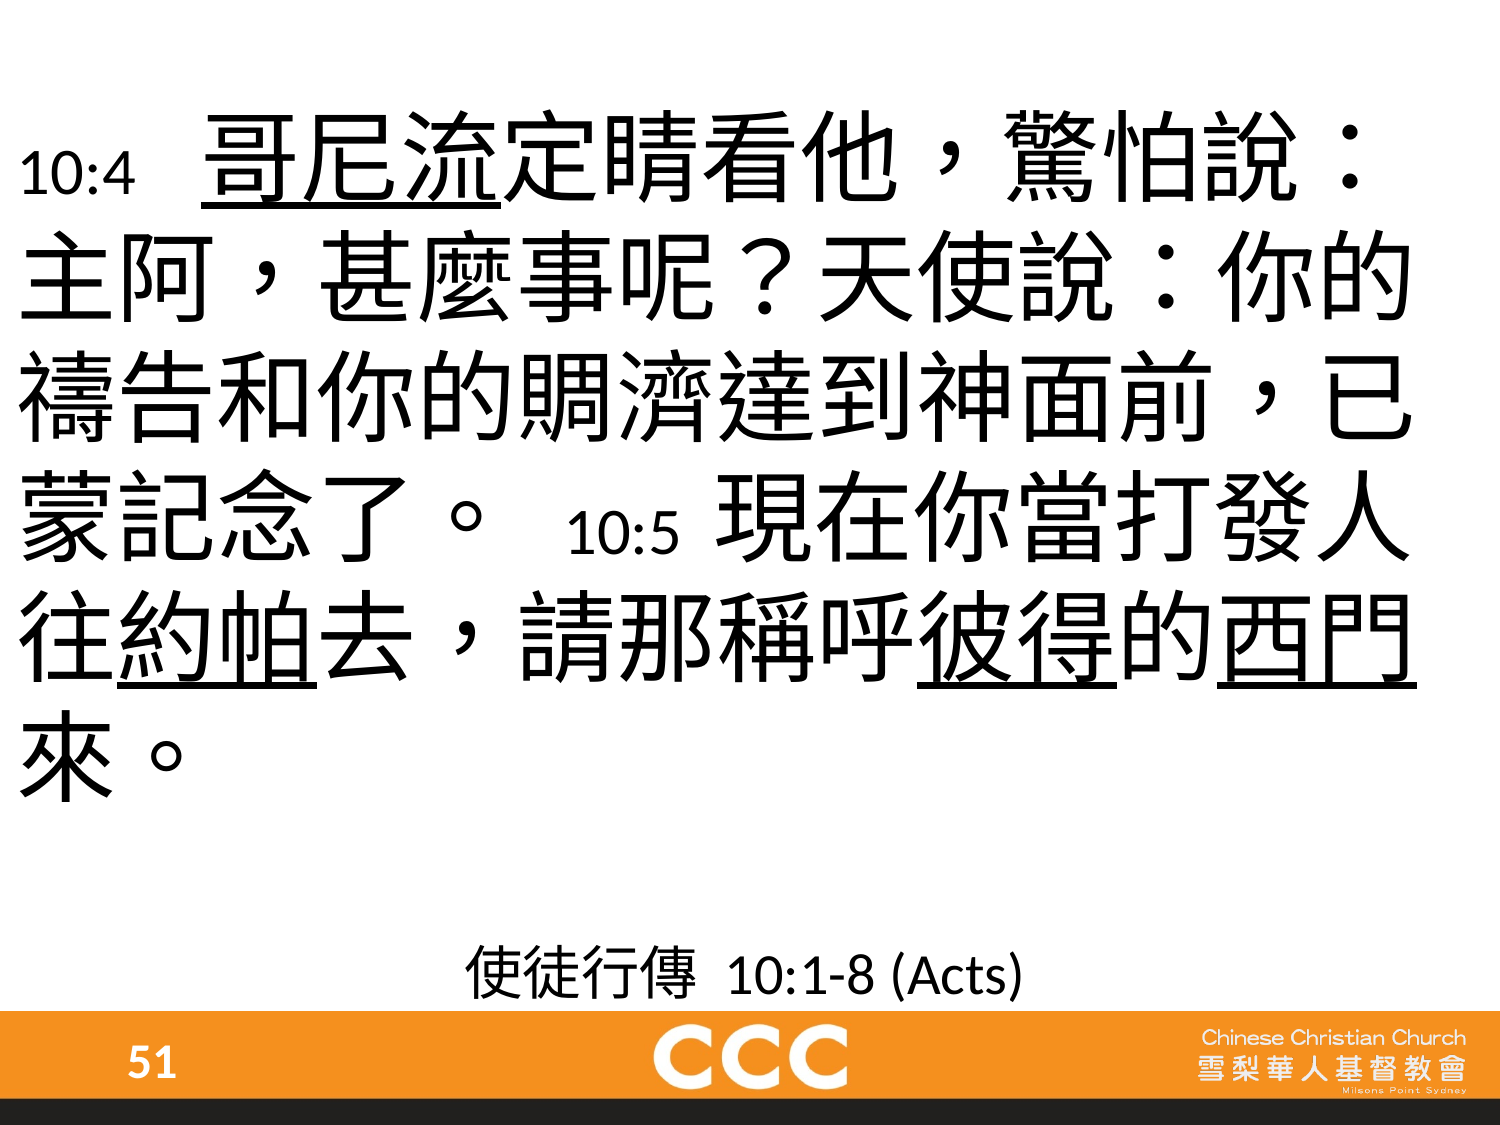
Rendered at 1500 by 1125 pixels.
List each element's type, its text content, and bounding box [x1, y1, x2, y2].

text_box 10:4 哥尼流定睛看他，驚怕說：主阿，甚麼事呢？天使說：你的禱告和你的賙濟達到神面前，已蒙記念了。 10:5 現在你當打發人往約帕去，請那稱呼彼得的西門來。 [2, 7, 1500, 929]
picture [0, 1011, 1500, 1125]
text_box 使徒行傳 10:1-8 (Acts) [2, 929, 1489, 1014]
slide_number 51 [112, 1020, 215, 1094]
